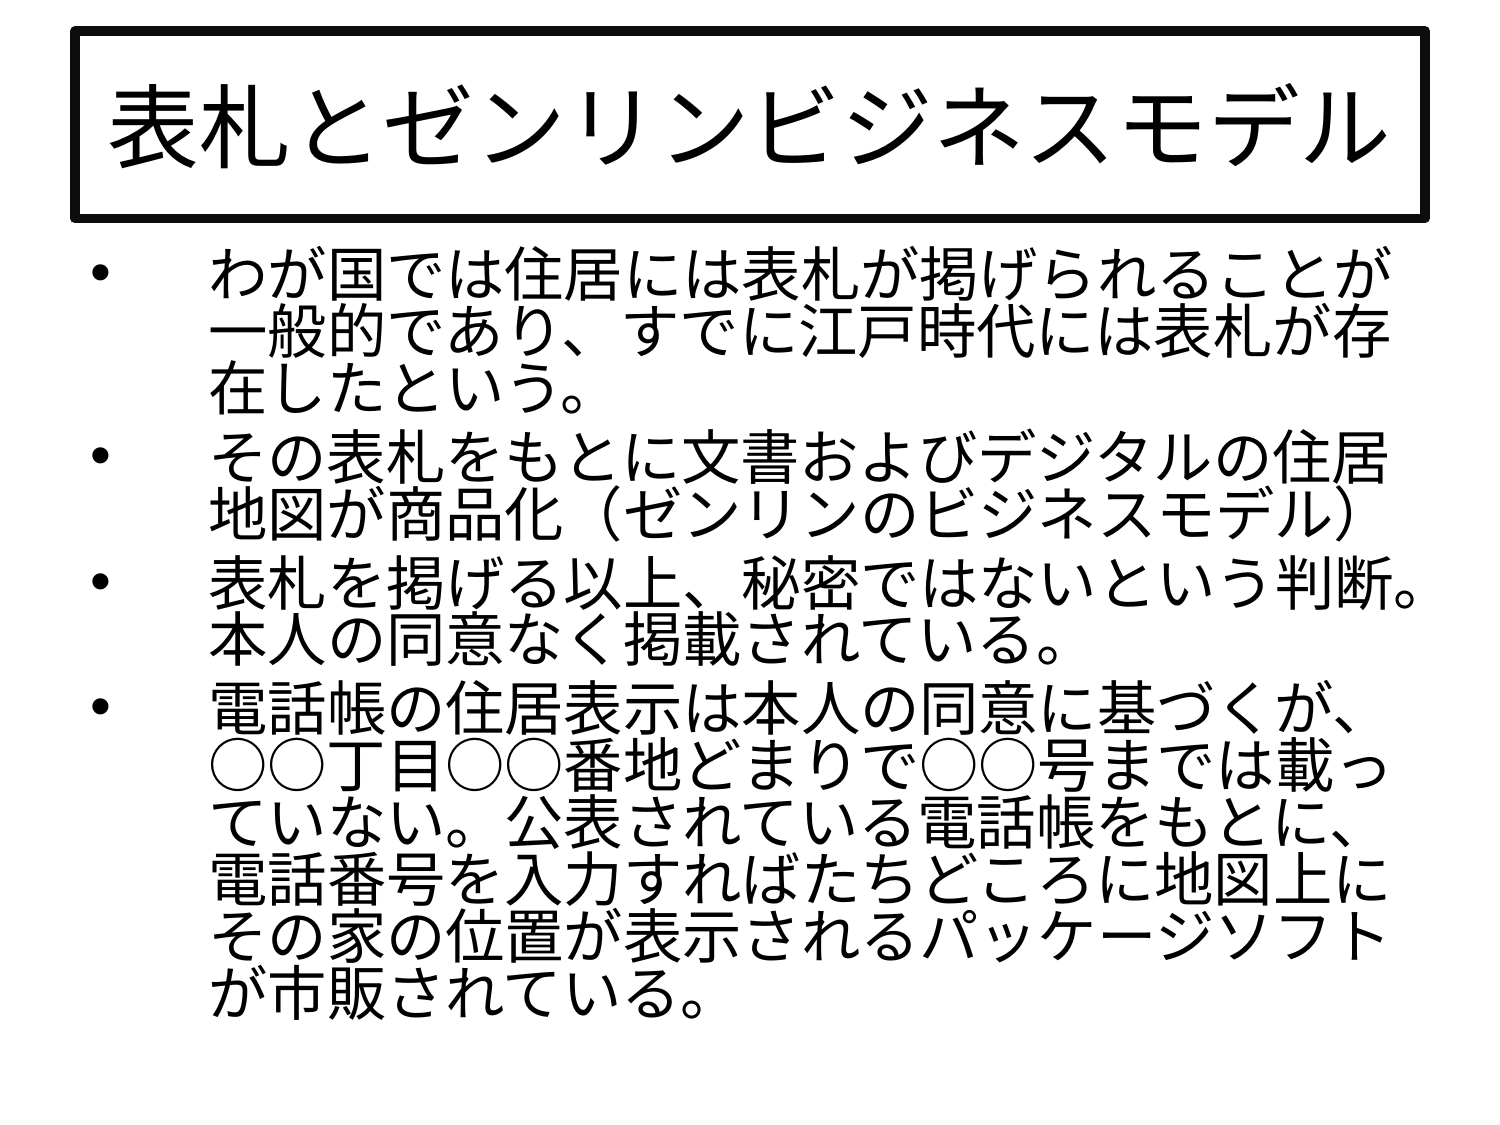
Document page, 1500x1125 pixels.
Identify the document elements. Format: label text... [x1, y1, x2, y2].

title 表札とゼンリンビジネスモデル [75, 30, 1425, 219]
list わが国では住居には表札が掲げられることが一般的であり、すでに江戸時代には表札が存在したという。 その表札をもとに文書およびデジタルの住居地図が商品化（ゼンリンのビジネスモデル） 表札を掲げる以上、秘密ではないという判断。本人の同意なく掲載されている。 電話帳の住居表示は本人の同意に基づくが、○○丁目○○番地どまりで○○号までは載っていない。公表されている電話帳をもとに、電話番号を入力すればたちどころに地図上にその家の位置が表示されるパッケージソフトが市販されている。 [75, 243, 1425, 1094]
